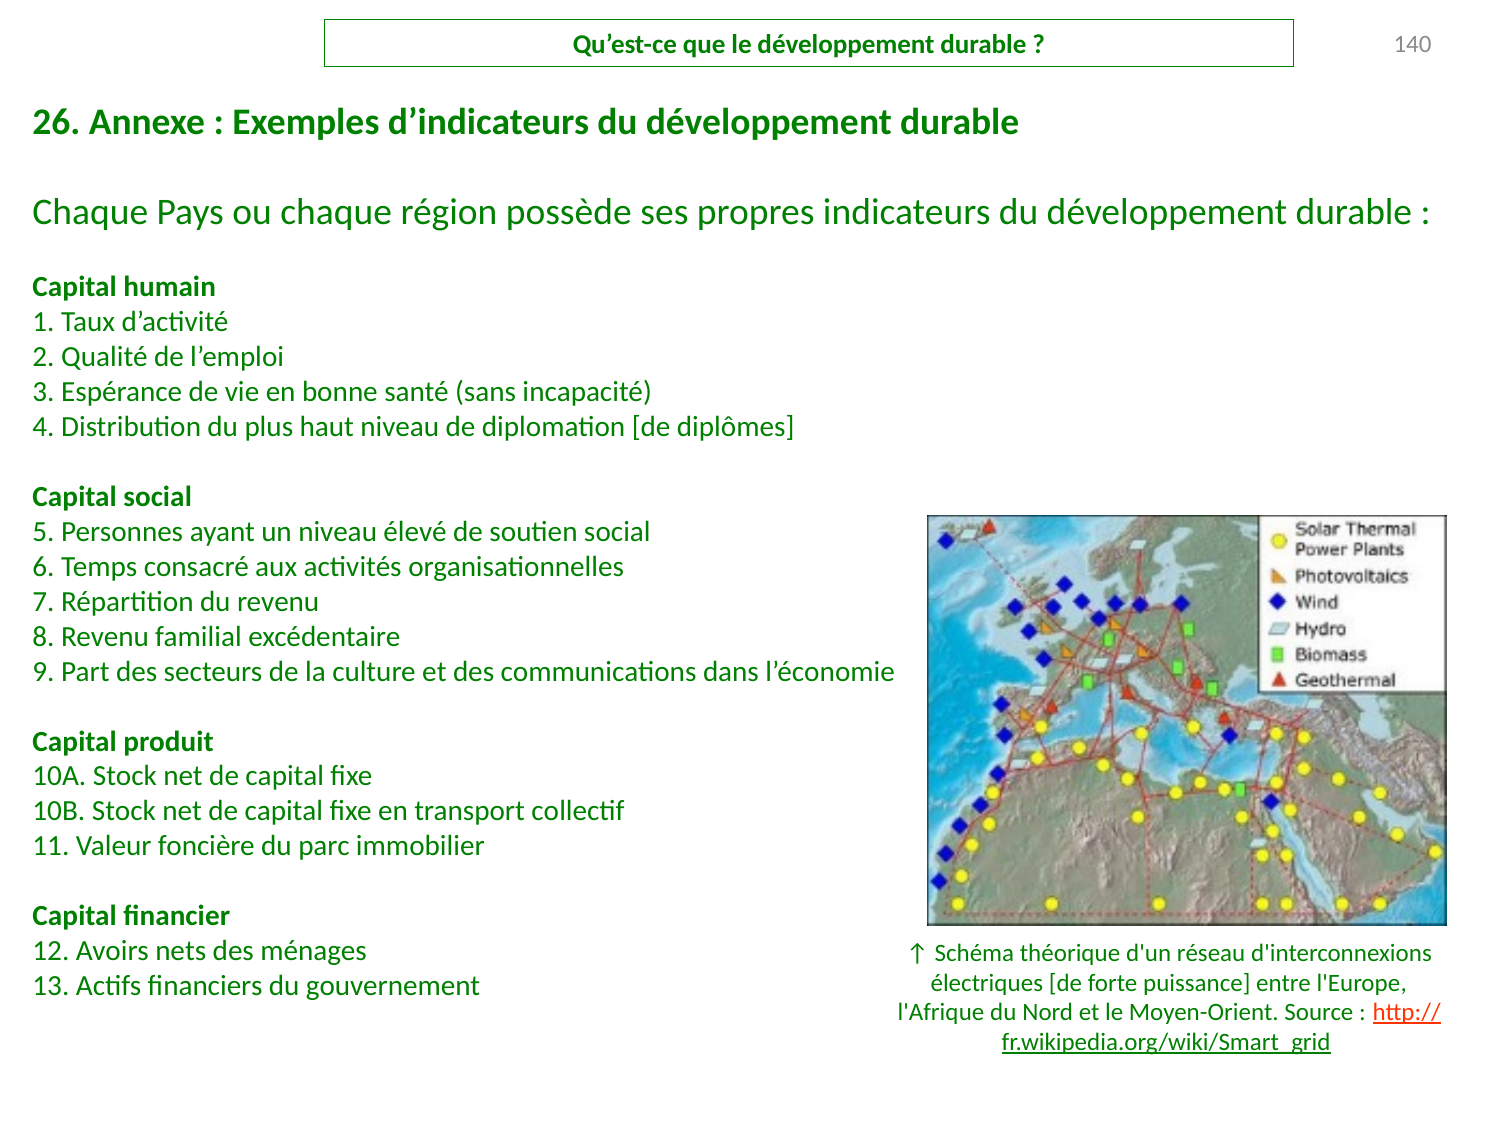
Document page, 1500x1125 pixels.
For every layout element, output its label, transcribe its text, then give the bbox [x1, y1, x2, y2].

text_box ↑ Schéma théorique d'un réseau d'interconnexions électriques [de forte puissance] entre l'Europe, l'Afrique du Nord et le Moyen-Orient. Source : http://fr.wikipedia.org/wiki/Smart_grid [879, 928, 1459, 1064]
slide_number 140 [1356, 24, 1447, 61]
text_box 26. Annexe : Exemples d’indicateurs du développement durable Chaque Pays ou chaque région possède ses propres indicateurs du développement durable : Capital humain 1. Taux d’activité 2. Qualité de l’emploi 3. Espérance de vie en bonne santé (sans incapacité) 4. Distribution du plus haut niveau de diplomation [de diplômes] Capital social 5. Personnes ayant un niveau élevé de soutien social 6. Temps consacré aux activités organisationnelles 7. Répartition du revenu 8. Revenu familial excédentaire 9. Part des secteurs de la culture et des communications dans l’économie Capital produit 10A. Stock net de capital fixe 10B. Stock net de capital fixe en transport collectif 11. Valeur foncière du parc immobilier Capital financier 12. Avoirs nets des ménages 13. Actifs financiers du gouvernement [17, 89, 1483, 1009]
text_box Qu’est-ce que le développement durable ? [324, 19, 1294, 67]
picture [927, 515, 1448, 926]
